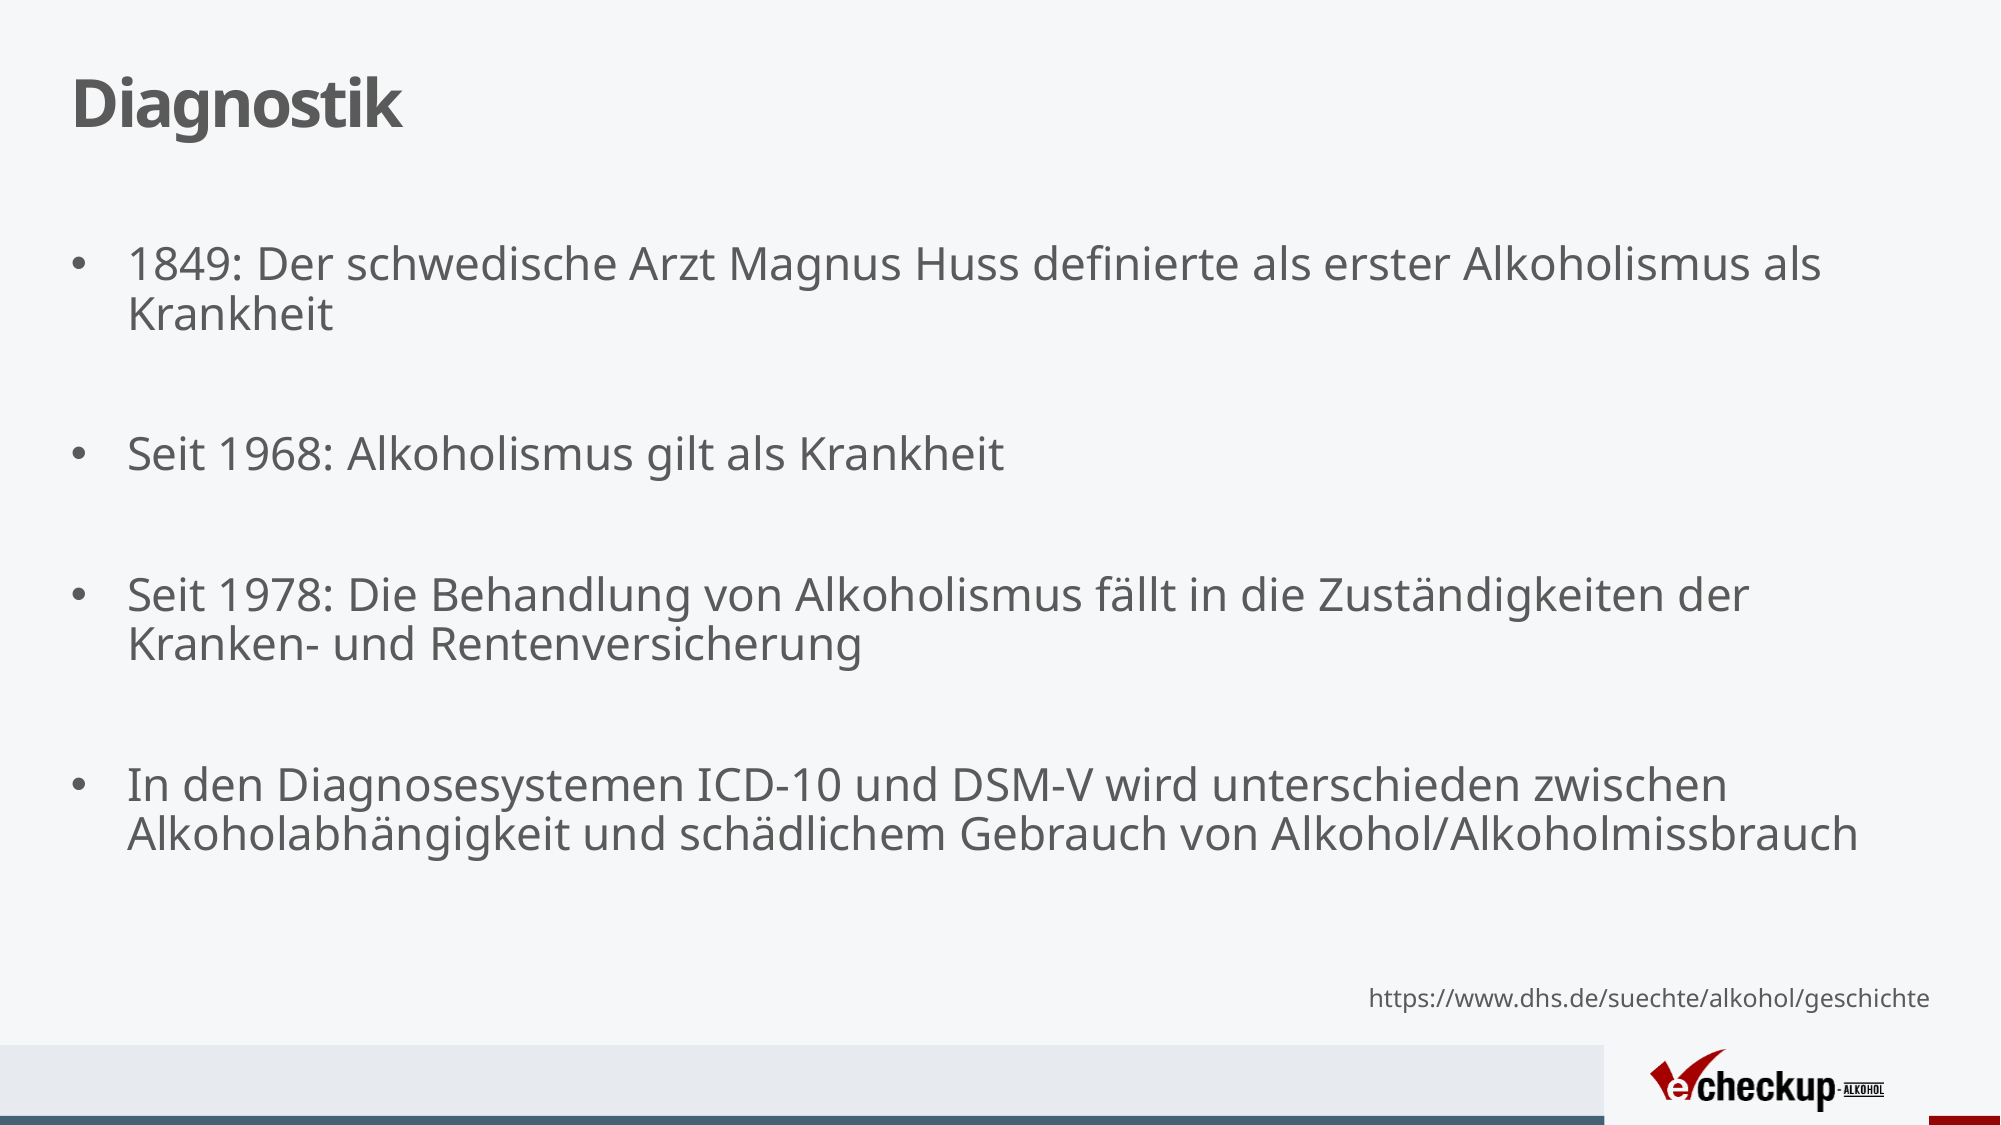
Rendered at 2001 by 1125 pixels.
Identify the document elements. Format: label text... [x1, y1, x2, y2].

list https://www.dhs.de/suechte/alkohol/geschichte [466, 982, 1931, 1046]
title Diagnostik [70, 70, 1930, 142]
picture [1650, 1049, 1884, 1112]
list 1849: Der schwedische Arzt Magnus Huss definierte als erster Alkoholismus als Krankheit Seit 1968: Alkoholismus gilt als Krankheit Seit 1978: Die Behandlung von Alkoholismus fällt in die Zuständigkeiten der Kranken- und Rentenversicherung In den Diagnosesystemen ICD-10 und DSM-V wird unterschieden zwischen Alkoholabhängigkeit und schädlichem Gebrauch von Alkohol/Alkoholmissbrauch [70, 165, 1930, 1016]
